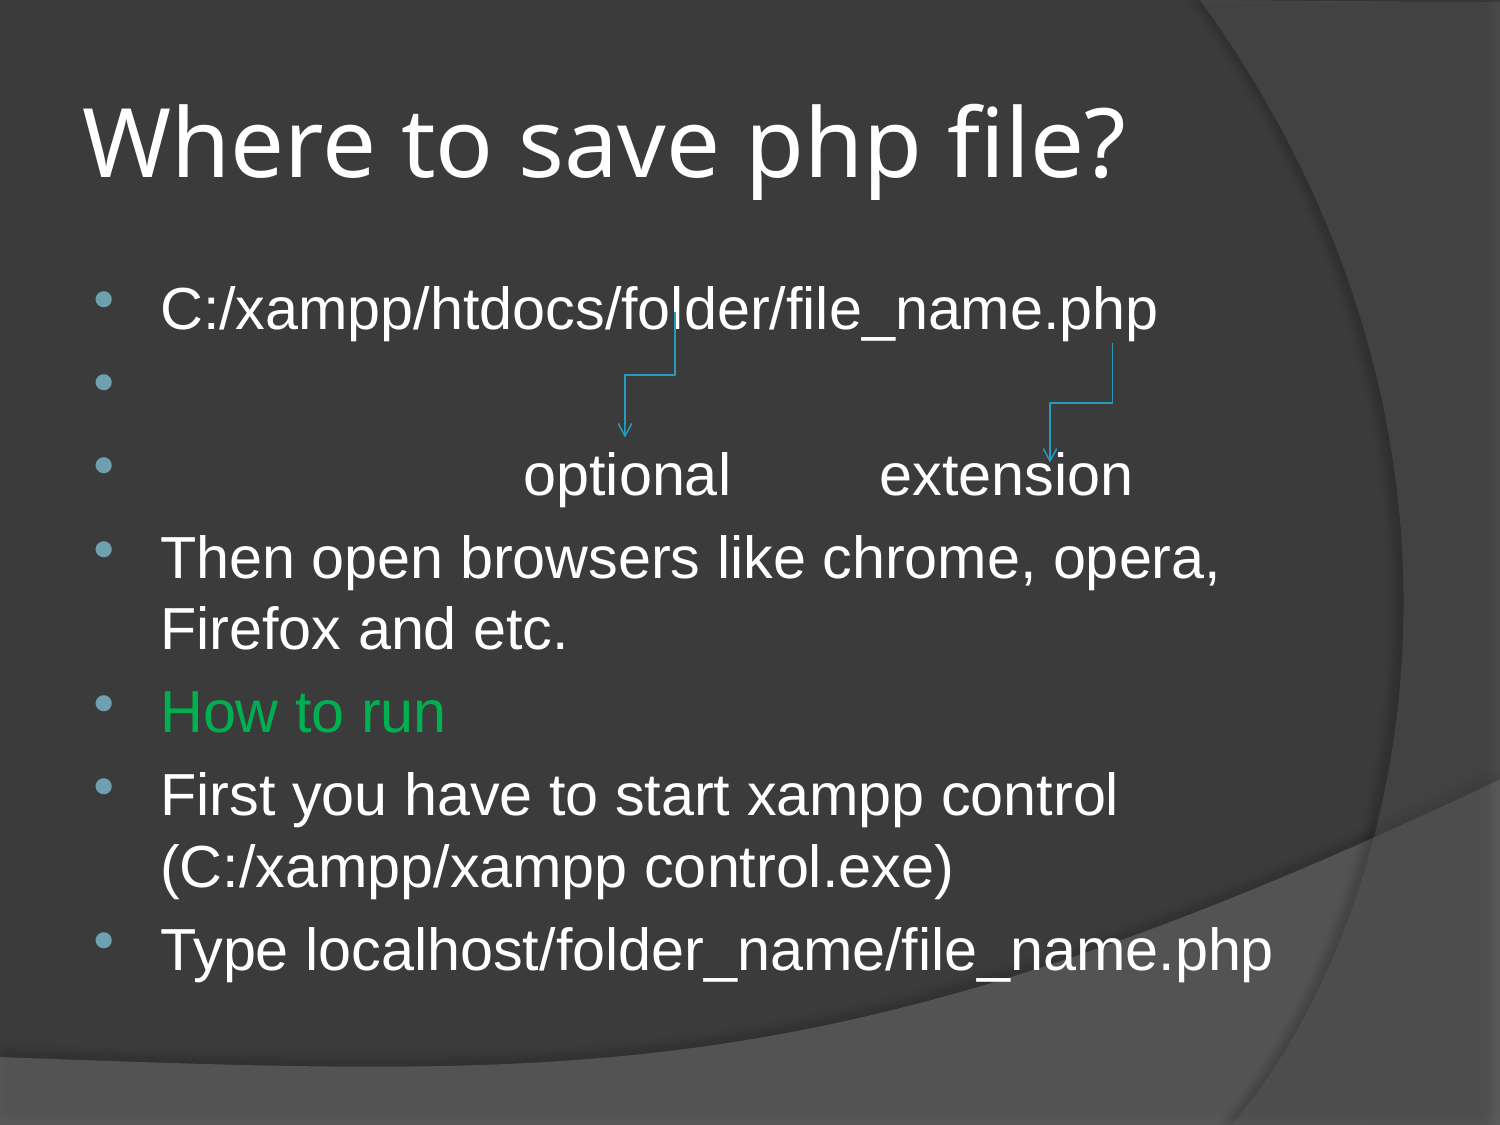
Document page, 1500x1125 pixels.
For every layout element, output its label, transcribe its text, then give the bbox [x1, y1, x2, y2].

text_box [587, 349, 713, 401]
list C:/xampp/htdocs/folder/file_name.php optional extension Then open browsers like chrome, opera, Firefox and etc. How to run First you have to start xampp control (C:/xampp/xampp control.exe) Type localhost/folder_name/file_name.php [75, 262, 1300, 1005]
title Where to save php file? [75, 45, 1300, 233]
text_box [1021, 371, 1142, 435]
